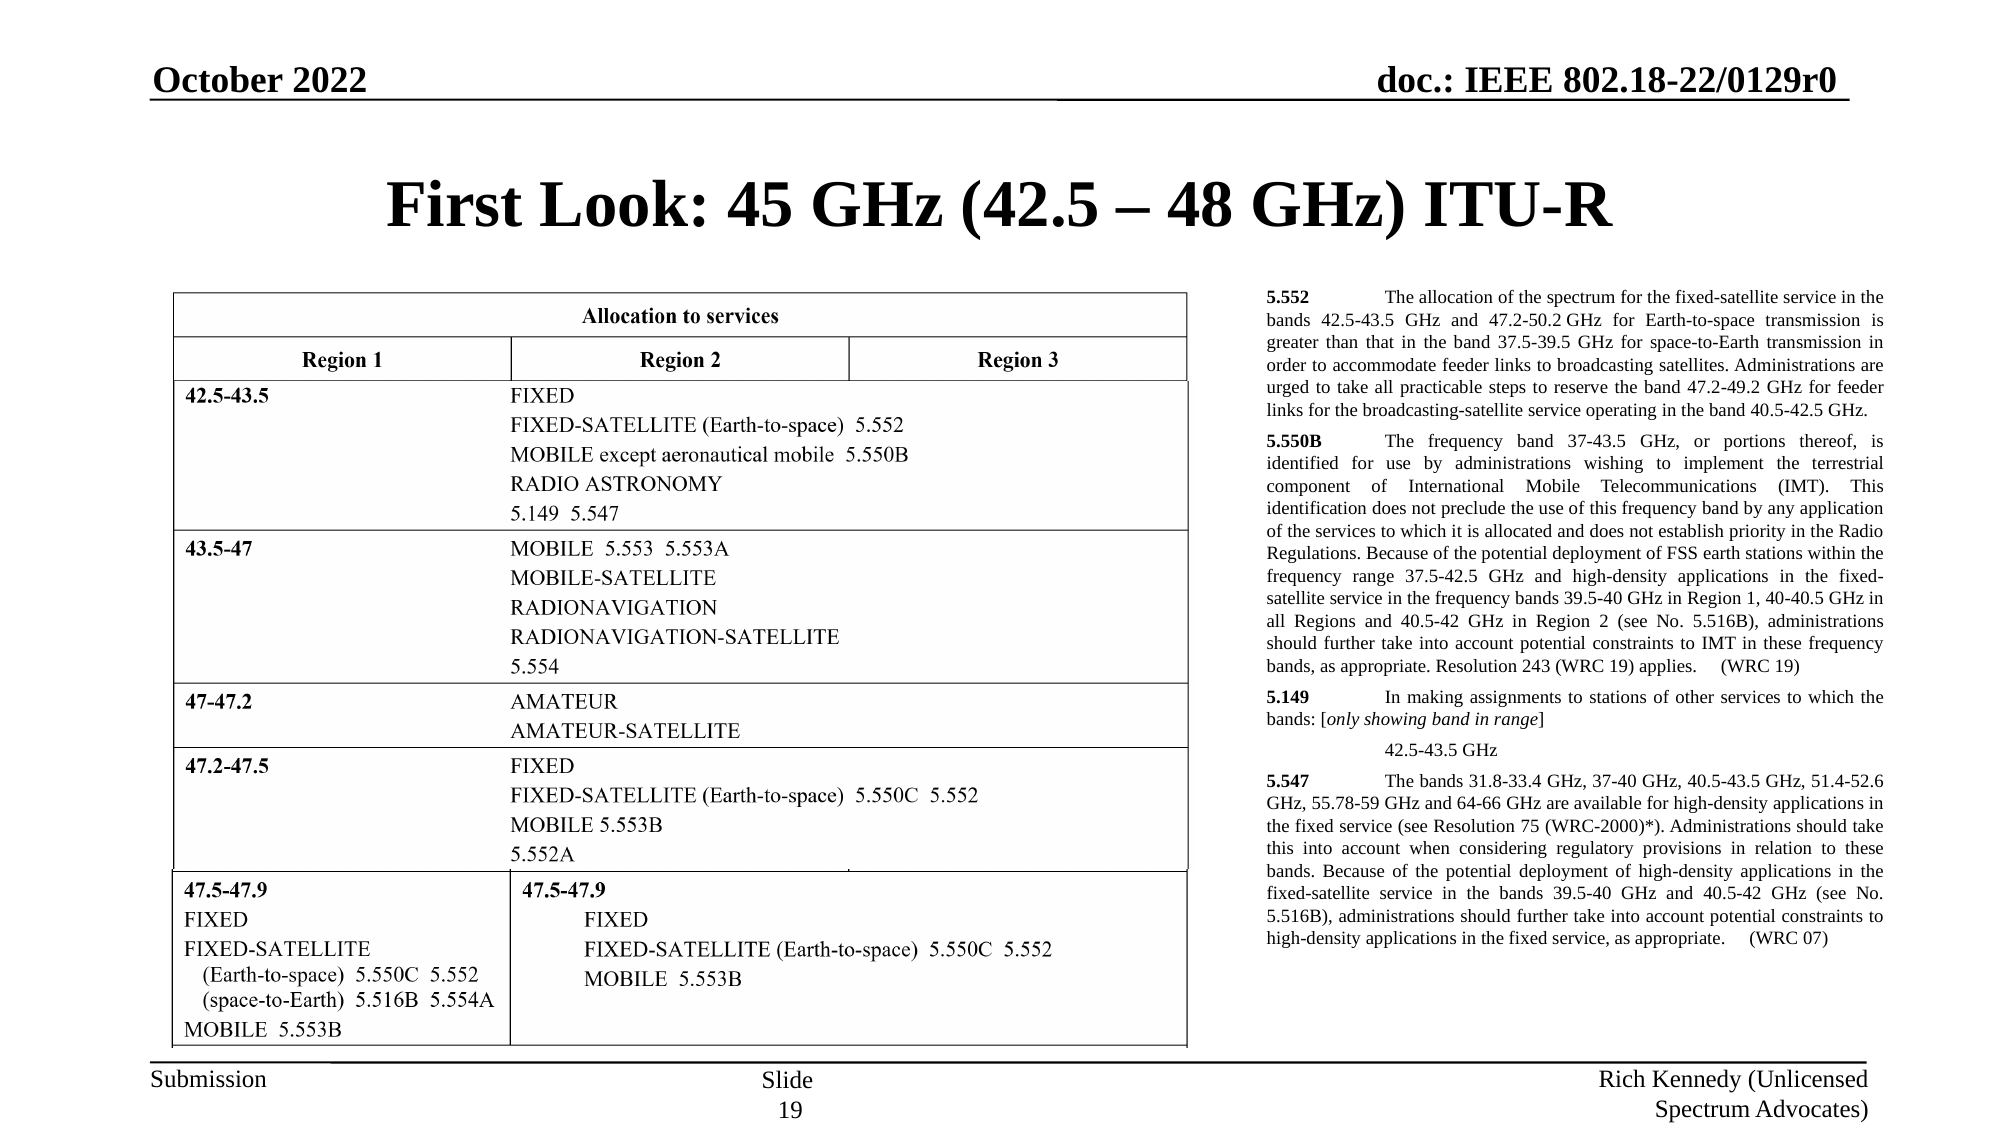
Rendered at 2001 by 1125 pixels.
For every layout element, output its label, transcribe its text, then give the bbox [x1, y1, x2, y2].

title First Look: 45 GHz (42.5 – 48 GHz) ITU-R [150, 112, 1850, 288]
slide_number Slide 19 [753, 1063, 828, 1089]
footer Rich Kennedy (Unlicensed Spectrum Advocates) [1564, 1061, 1869, 1093]
picture [167, 287, 1195, 1049]
text_box 5.552 The allocation of the spectrum for the fixed-satellite service in the bands 42.5-43.5 GHz and 47.2-50.2 GHz for Earth-to-space transmission is greater than that in the band 37.5-39.5 GHz for space-to-Earth transmission in order to accommodate feeder links to broadcasting satellites. Administrations are urged to take all practicable steps to reserve the band 47.2-49.2 GHz for feeder links for the broadcasting-satellite service operating in the band 40.5-42.5 GHz. 5.550B The frequency band 37-43.5 GHz, or portions thereof, is identified for use by administrations wishing to implement the terrestrial component of International Mobile Telecommunications (IMT). This identification does not preclude the use of this frequency band by any application of the services to which it is allocated and does not establish priority in the Radio Regulations. Because of the potential deployment of FSS earth stations within the frequency range 37.5-42.5 GHz and high-density applications in the fixed-satellite service in the frequency bands 39.5-40 GHz in Region 1, 40-40.5 GHz in all Regions and 40.5-42 GHz in Region 2 (see No. 5.516B), administrations should further take into account potential constraints to IMT in these frequency bands, as appropriate. Resolution 243 (WRC 19) applies. (WRC 19) 5.149 In making assignments to stations of other services to which the bands: [only showing band in range] 42.5-43.5 GHz 5.547 The bands 31.8-33.4 GHz, 37-40 GHz, 40.5-43.5 GHz, 51.4-52.6 GHz, 55.78-59 GHz and 64-66 GHz are available for high-density applications in the fixed service (see Resolution 75 (WRC-2000)*). Administrations should take this into account when considering regulatory provisions in relation to these bands. Because of the potential deployment of high-density applications in the fixed-satellite service in the bands 39.5-40 GHz and 40.5-42 GHz (see No. 5.516B), administrations should further take into account potential constraints to high-density applications in the fixed service, as appropriate. (WRC 07) [1251, 277, 1899, 956]
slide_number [152, 54, 404, 101]
